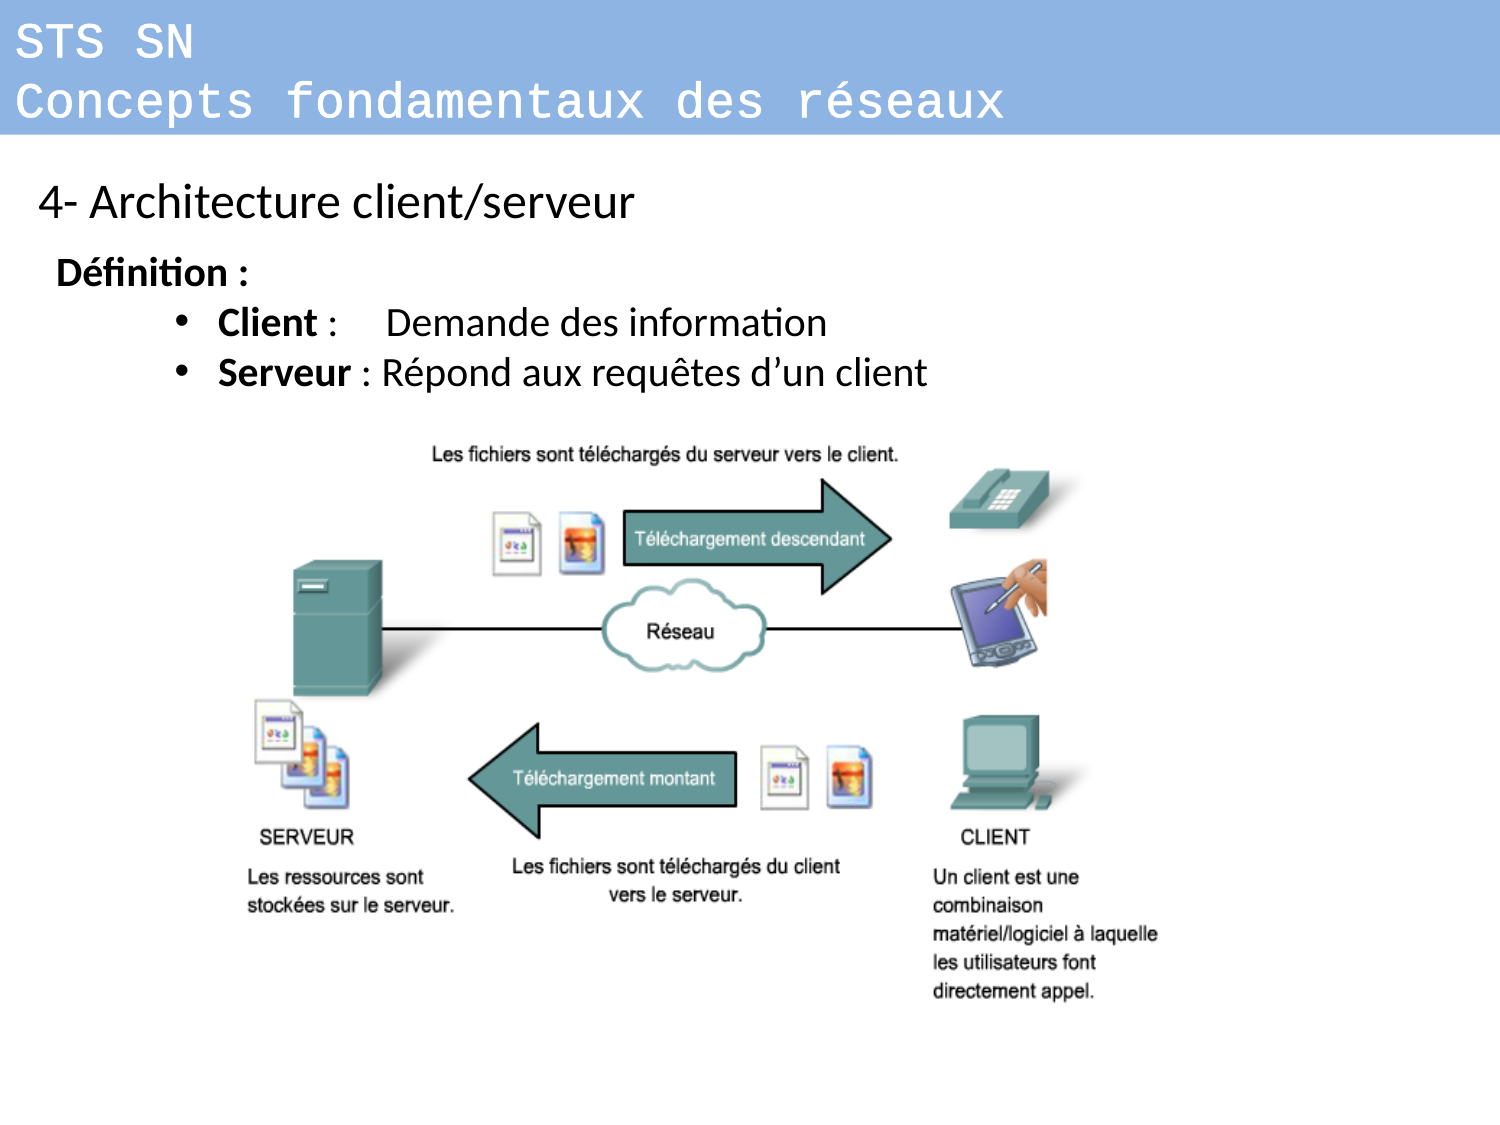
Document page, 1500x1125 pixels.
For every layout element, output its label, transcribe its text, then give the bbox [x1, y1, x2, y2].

text_box [0, 0, 1500, 75]
picture [229, 438, 1171, 1014]
text_box 4- Architecture client/serveur [23, 160, 652, 296]
text_box Définition : Client : Demande des information Serveur : Répond aux requêtes d’un client [41, 237, 1447, 403]
text_box STS SN Concepts fondamentaux des réseaux [0, 75, 1500, 135]
